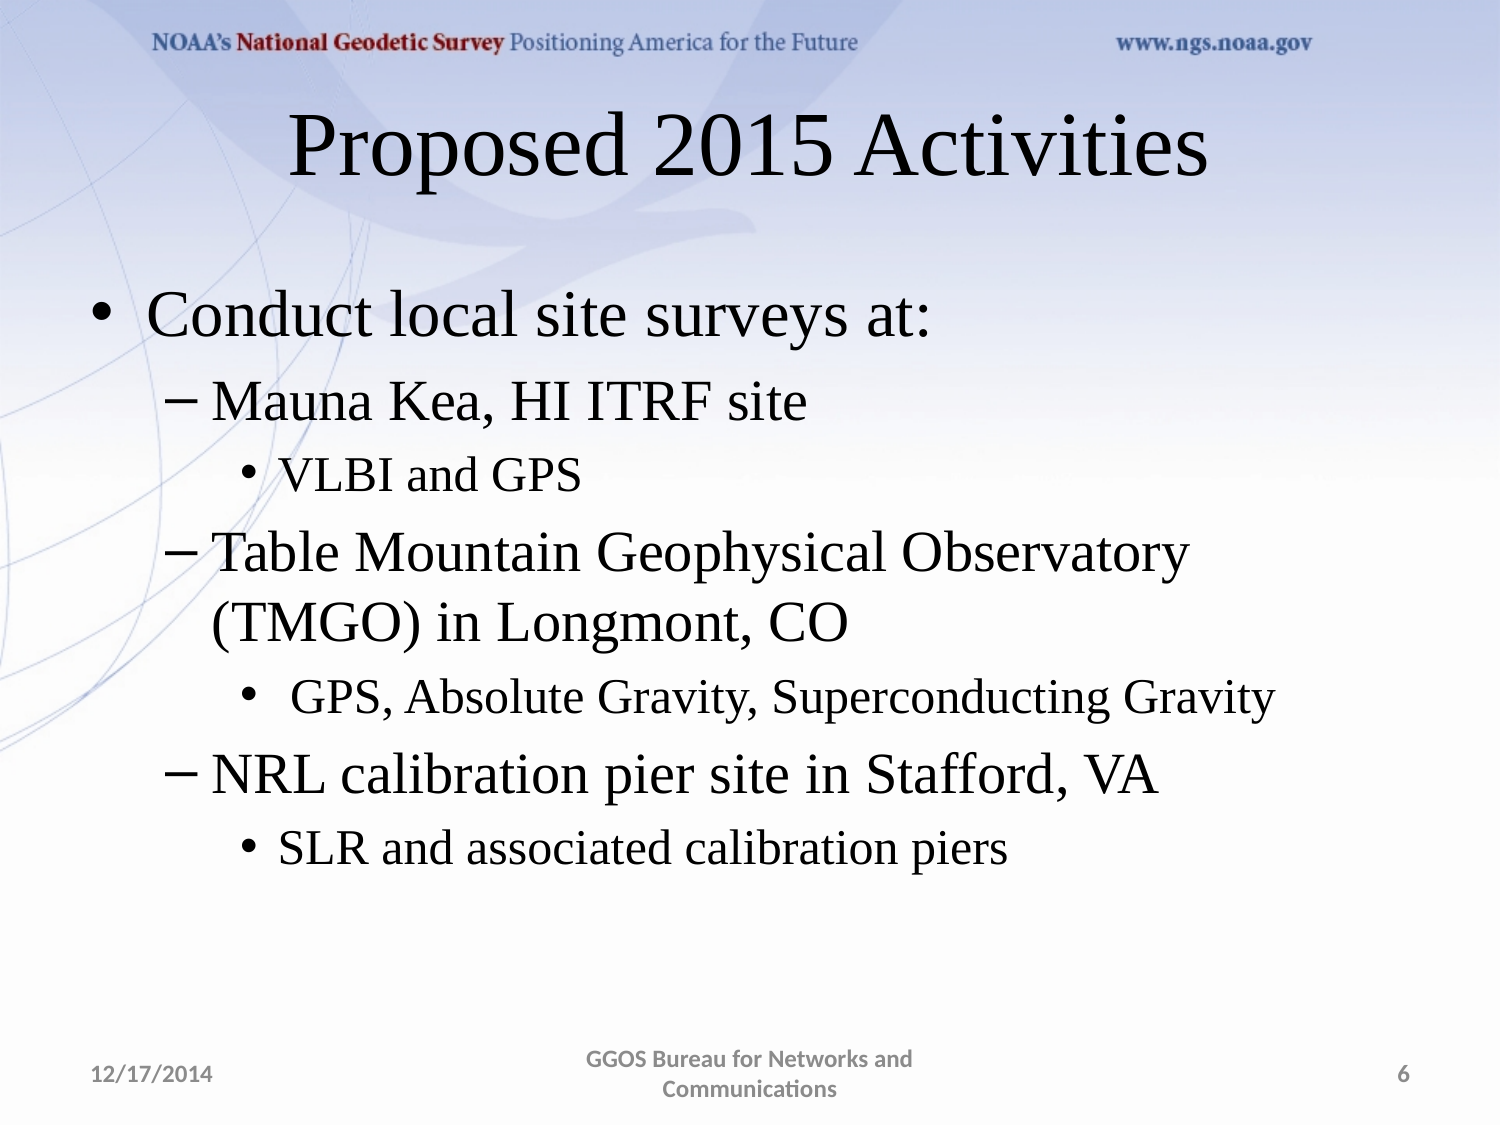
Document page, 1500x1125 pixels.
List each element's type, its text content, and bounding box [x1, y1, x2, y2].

slide_number 6 [1074, 1042, 1425, 1103]
title Proposed 2015 Activities [74, 44, 1426, 233]
picture [0, 0, 1500, 1125]
list Conduct local site surveys at: Mauna Kea, HI ITRF site VLBI and GPS Table Mountain Geophysical Observatory (TMGO) in Longmont, CO GPS, Absolute Gravity, Superconducting Gravity NRL calibration pier site in Stafford, VA SLR and associated calibration piers [74, 262, 1426, 1006]
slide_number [75, 1042, 425, 1103]
footer GGOS Bureau for Networks and Communications [512, 1042, 988, 1103]
